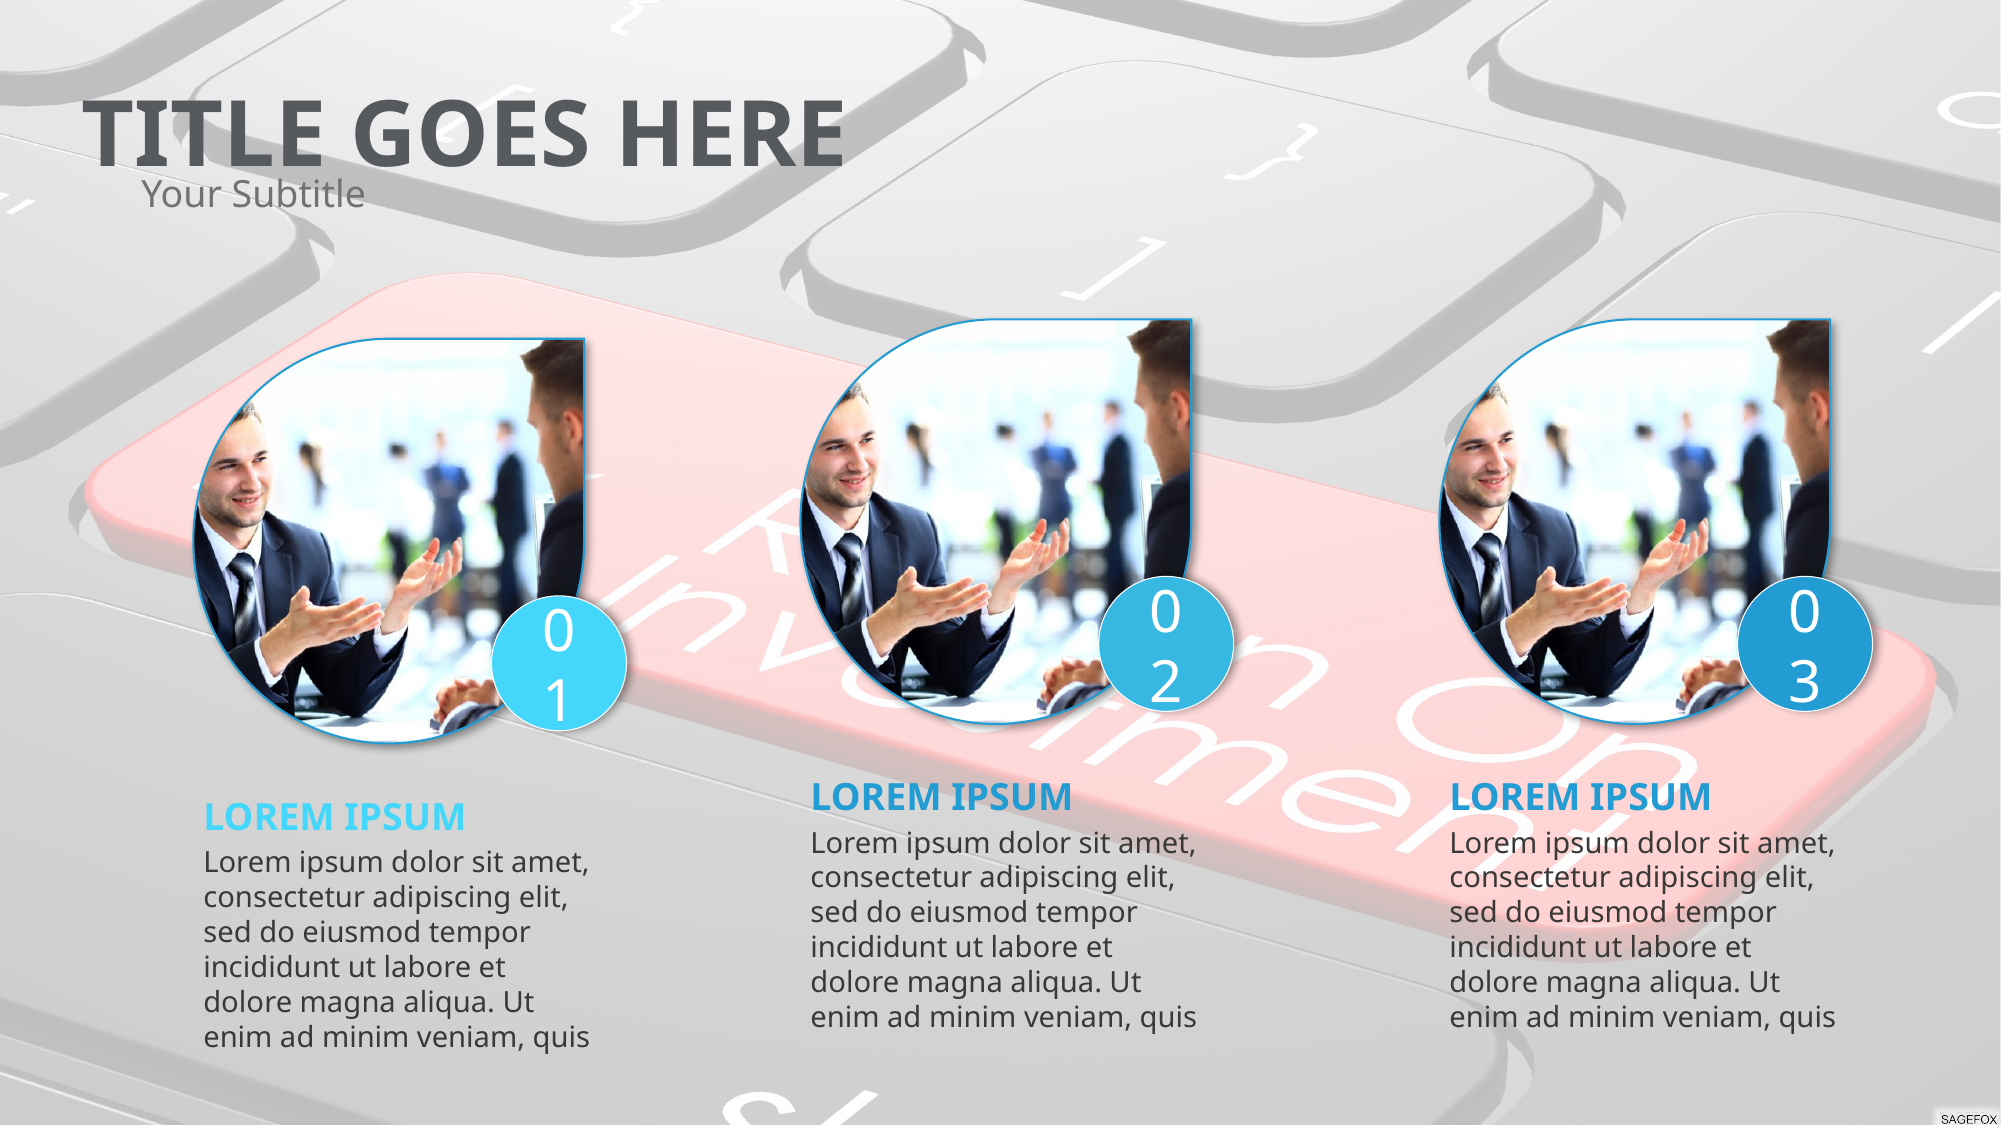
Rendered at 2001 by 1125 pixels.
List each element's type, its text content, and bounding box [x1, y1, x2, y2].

text_box [1438, 318, 1832, 725]
picture [1938, 1114, 1999, 1125]
text_box 03 [1736, 575, 1874, 713]
text_box 02 [1097, 575, 1235, 713]
text_box 01 [490, 594, 628, 732]
text_box LOREM IPSUM Lorem ipsum dolor sit amet, consectetur adipiscing elit, sed do eiusmod tempor incididunt ut labore et dolore magna aliqua. Ut enim ad minim veniam, quis [1439, 768, 1849, 1039]
text_box [799, 318, 1193, 725]
text_box [192, 337, 586, 745]
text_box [13, 66, 918, 224]
text_box LOREM IPSUM Lorem ipsum dolor sit amet, consectetur adipiscing elit, sed do eiusmod tempor incididunt ut labore et dolore magna aliqua. Ut enim ad minim veniam, quis [193, 787, 603, 1059]
text_box LOREM IPSUM Lorem ipsum dolor sit amet, consectetur adipiscing elit, sed do eiusmod tempor incididunt ut labore et dolore magna aliqua. Ut enim ad minim veniam, quis [800, 768, 1210, 1039]
